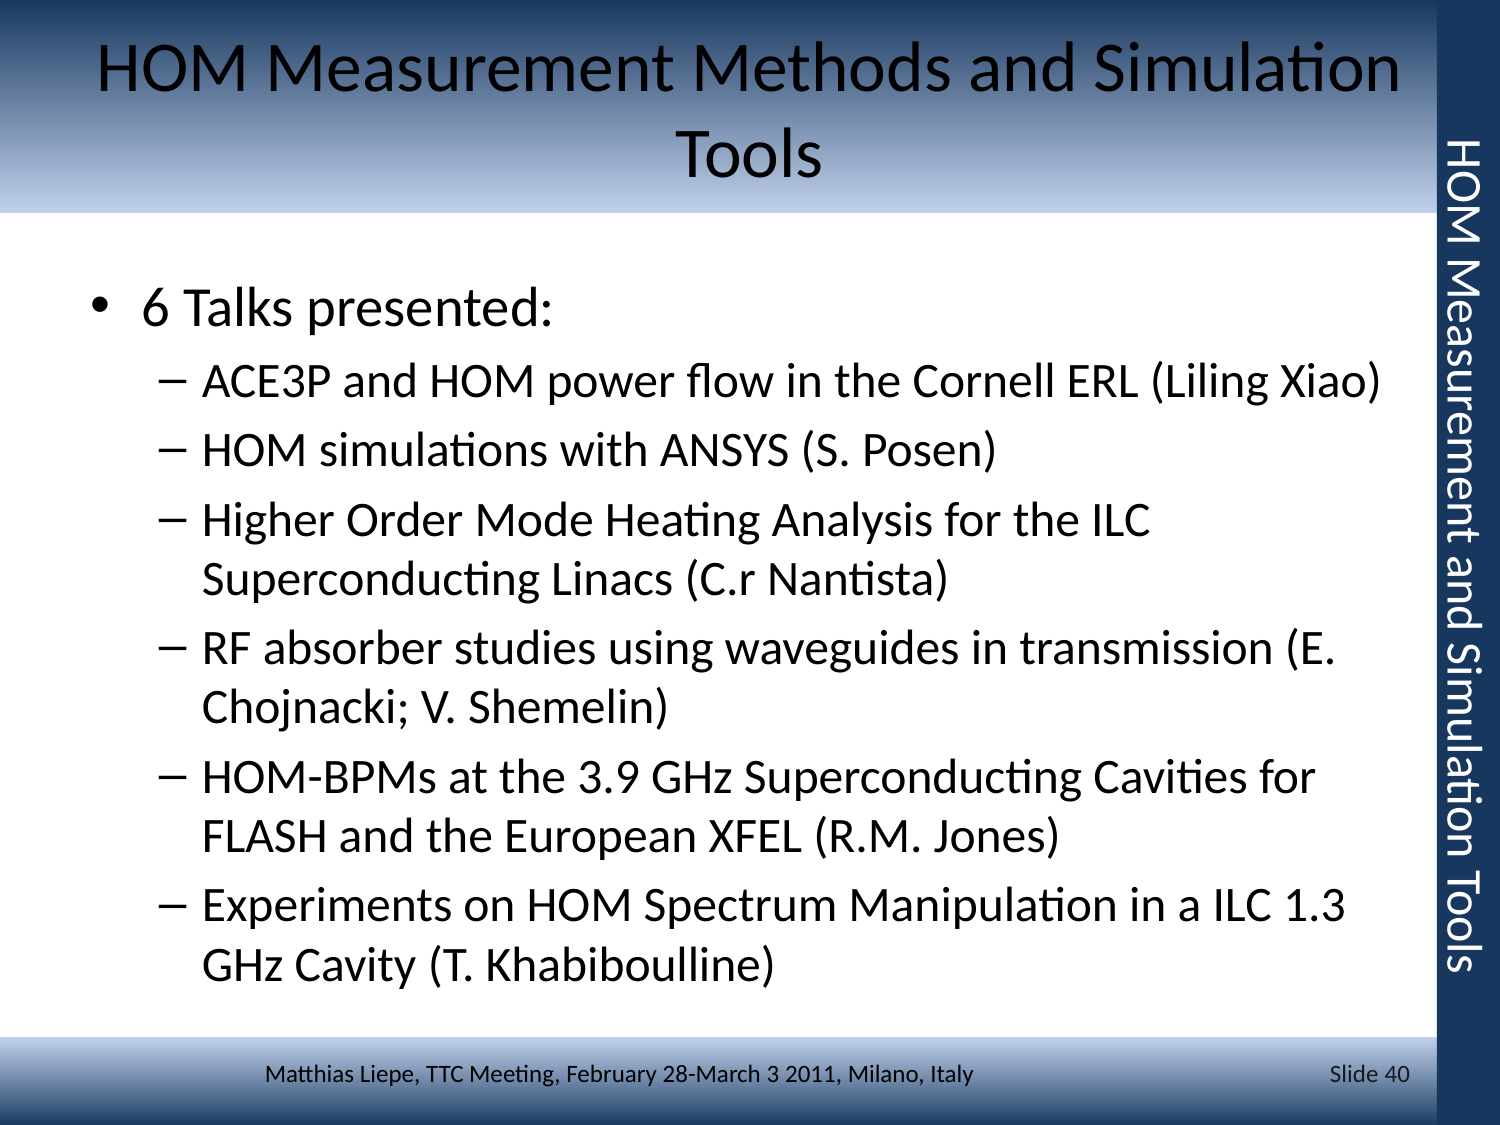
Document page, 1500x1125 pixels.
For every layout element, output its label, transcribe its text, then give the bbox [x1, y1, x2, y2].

title HOM Measurement Methods and Simulation Tools [75, 12, 1425, 200]
slide_number Slide 40 [1074, 1042, 1425, 1103]
text_box HOM Measurement and Simulation Tools [1430, 12, 1500, 1100]
footer Matthias Liepe, TTC Meeting, February 28-March 3 2011, Milano, Italy [249, 1050, 1216, 1110]
list 6 Talks presented: ACE3P and HOM power flow in the Cornell ERL (Liling Xiao) HOM simulations with ANSYS (S. Posen) Higher Order Mode Heating Analysis for the ILC Superconducting Linacs (C.r Nantista) RF absorber studies using waveguides in transmission (E. Chojnacki; V. Shemelin) HOM-BPMs at the 3.9 GHz Superconducting Cavities for FLASH and the European XFEL (R.M. Jones) Experiments on HOM Spectrum Manipulation in a ILC 1.3 GHz Cavity (T. Khabiboulline) [75, 262, 1425, 1005]
